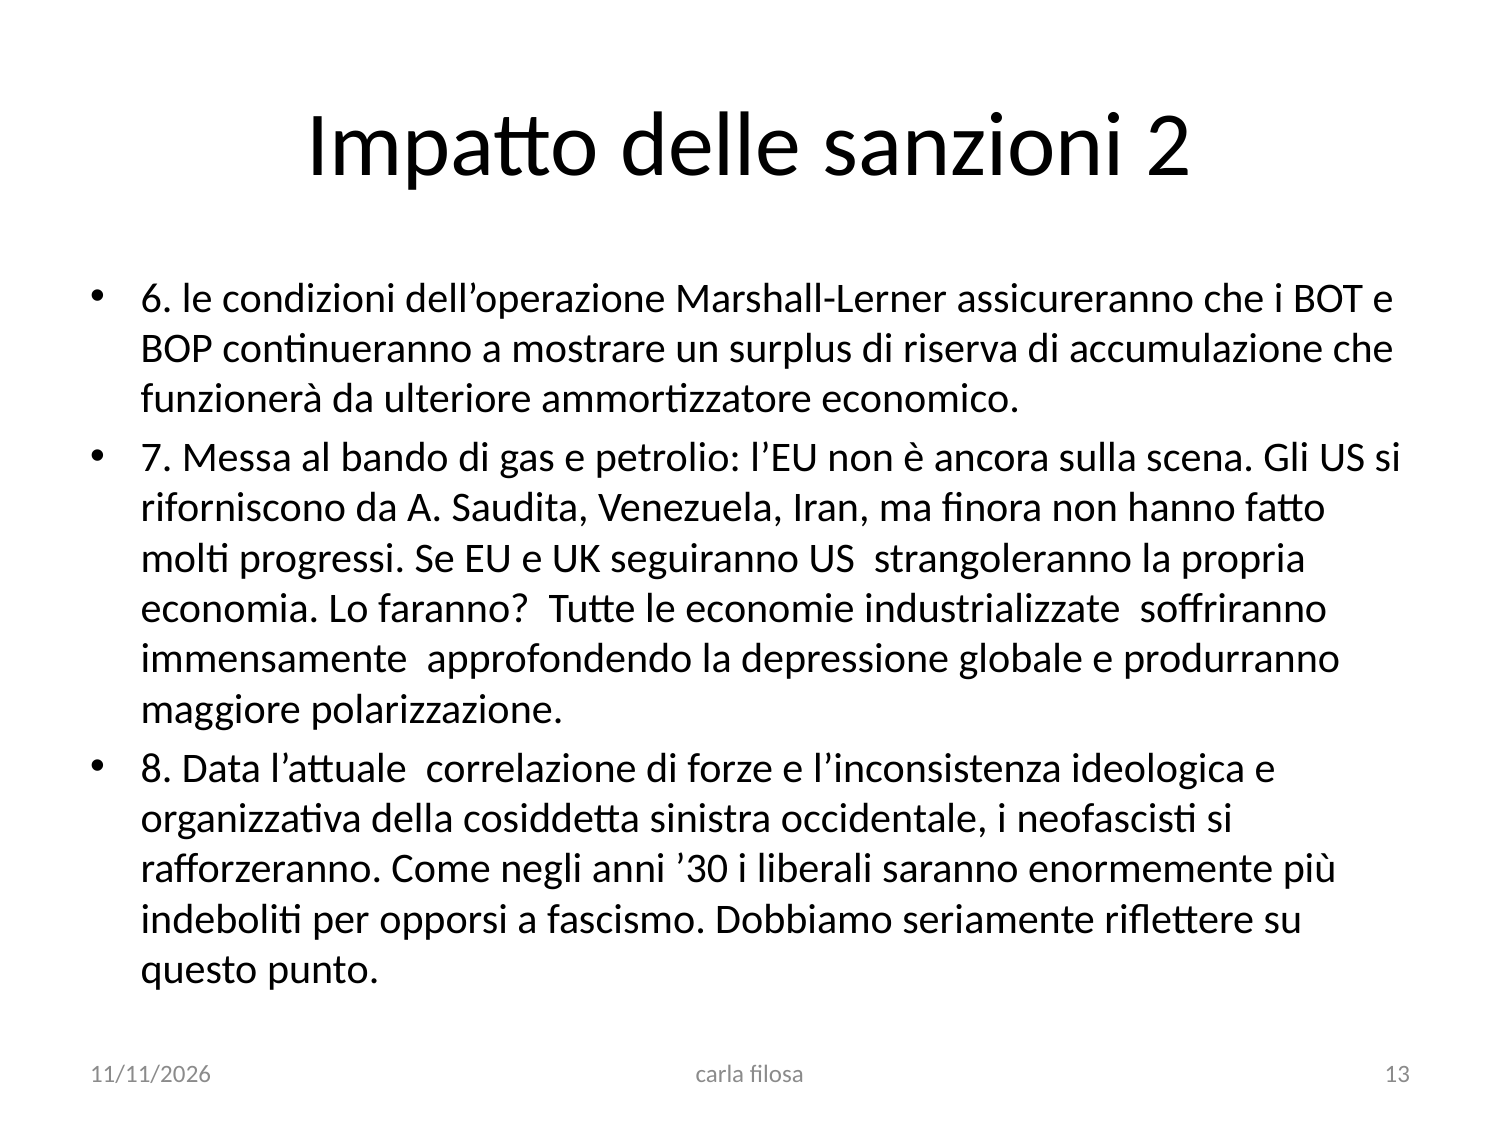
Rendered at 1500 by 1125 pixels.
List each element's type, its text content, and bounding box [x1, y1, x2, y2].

title Impatto delle sanzioni 2 [75, 45, 1425, 233]
slide_number 13 [1074, 1042, 1425, 1103]
footer carla filosa [512, 1042, 988, 1103]
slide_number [75, 1042, 425, 1103]
list 6. le condizioni dell’operazione Marshall-Lerner assicureranno che i BOT e BOP continueranno a mostrare un surplus di riserva di accumulazione che funzionerà da ulteriore ammortizzatore economico. 7. Messa al bando di gas e petrolio: l’EU non è ancora sulla scena. Gli US si riforniscono da A. Saudita, Venezuela, Iran, ma finora non hanno fatto molti progressi. Se EU e UK seguiranno US strangoleranno la propria economia. Lo faranno? Tutte le economie industrializzate soffriranno immensamente approfondendo la depressione globale e produrranno maggiore polarizzazione. 8. Data l’attuale correlazione di forze e l’inconsistenza ideologica e organizzativa della cosiddetta sinistra occidentale, i neofascisti si rafforzeranno. Come negli anni ’30 i liberali saranno enormemente più indeboliti per opporsi a fascismo. Dobbiamo seriamente riflettere su questo punto. [75, 262, 1425, 1005]
